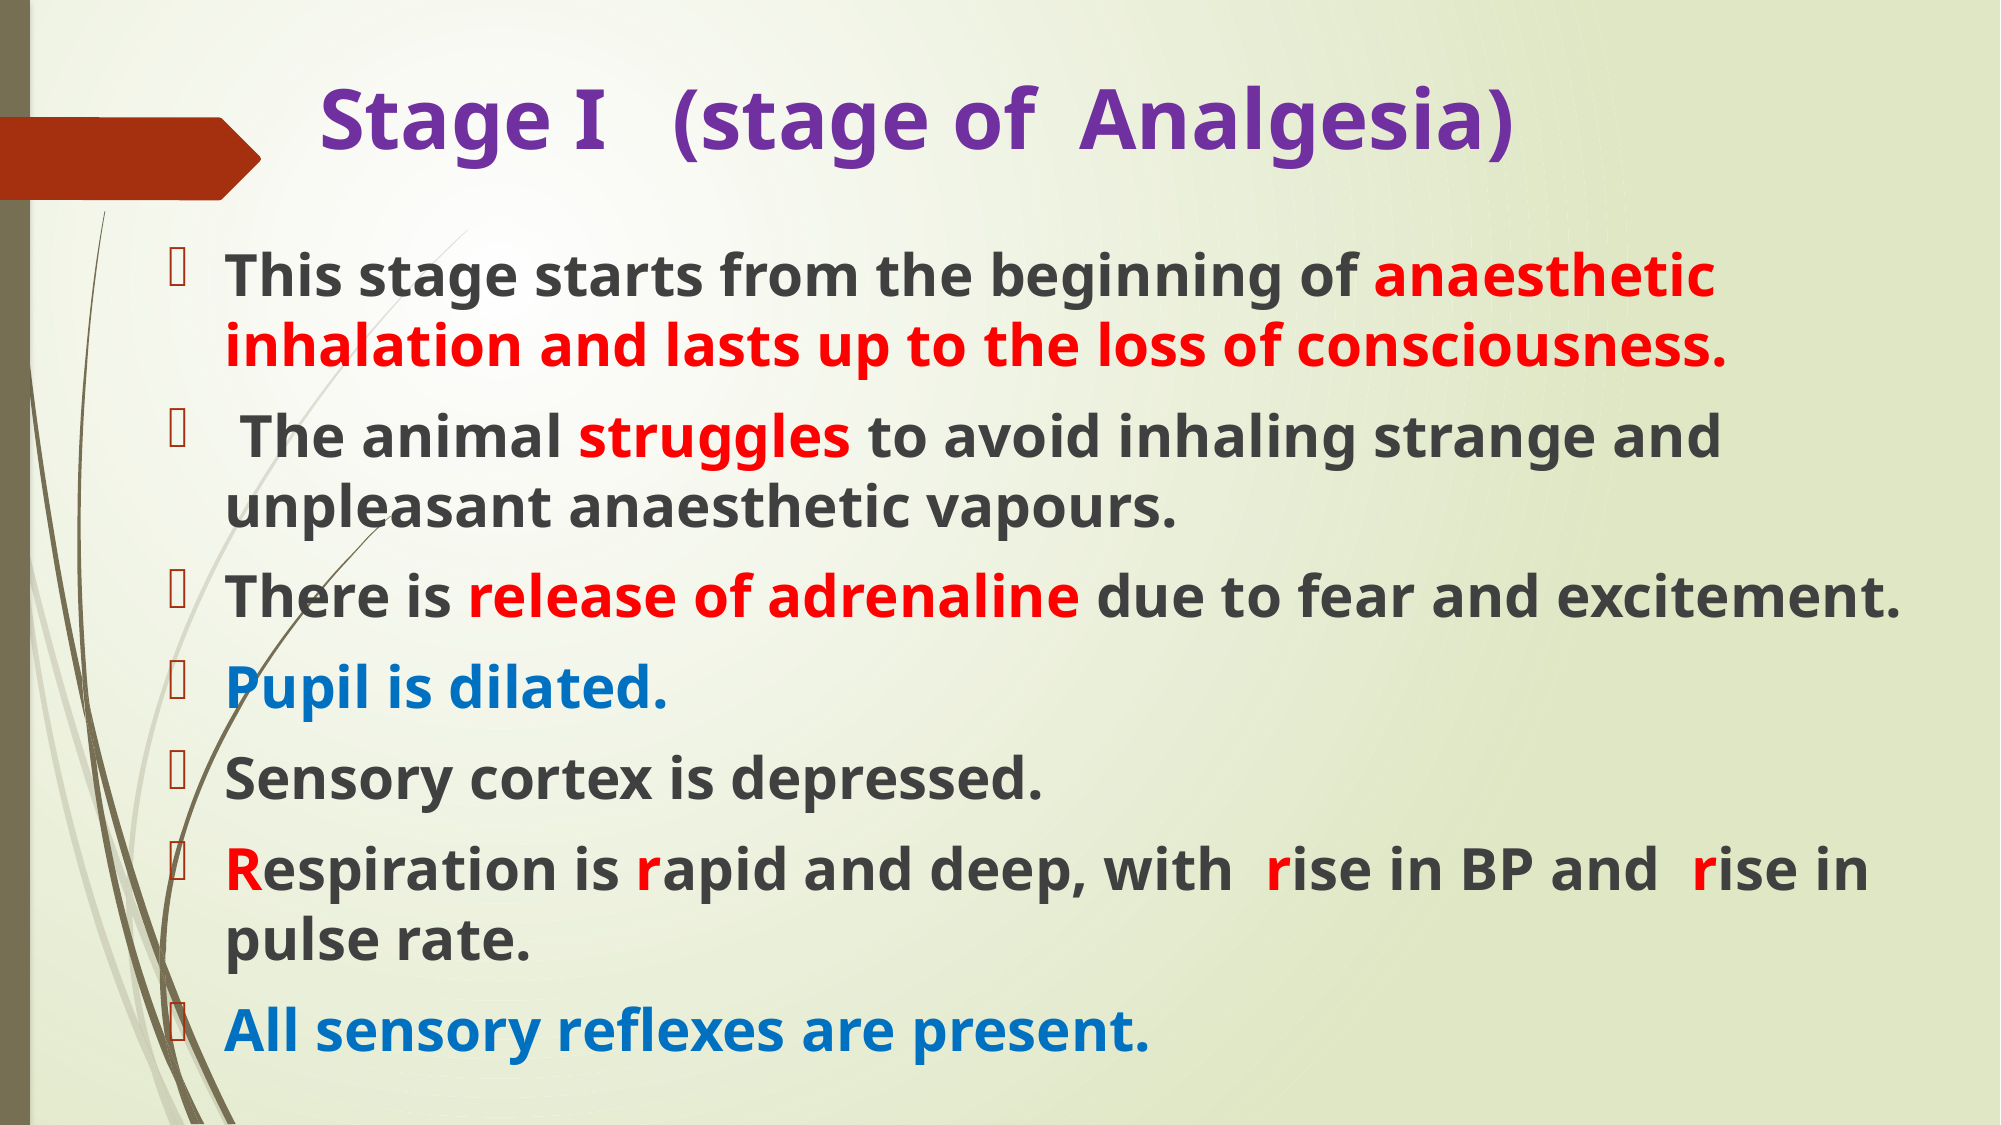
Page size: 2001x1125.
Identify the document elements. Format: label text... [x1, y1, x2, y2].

list This stage starts from the beginning of anaesthetic inhalation and lasts up to the loss of consciousness. The animal struggles to avoid inhaling strange and unpleasant anaesthetic vapours. There is release of adrenaline due to fear and excitement. Pupil is dilated. Sensory cortex is depressed. Respiration is rapid and deep, with rise in BP and rise in pulse rate. All sensory reflexes are present. [153, 230, 1949, 1095]
title Stage I (stage of Analgesia) [304, 59, 1766, 230]
